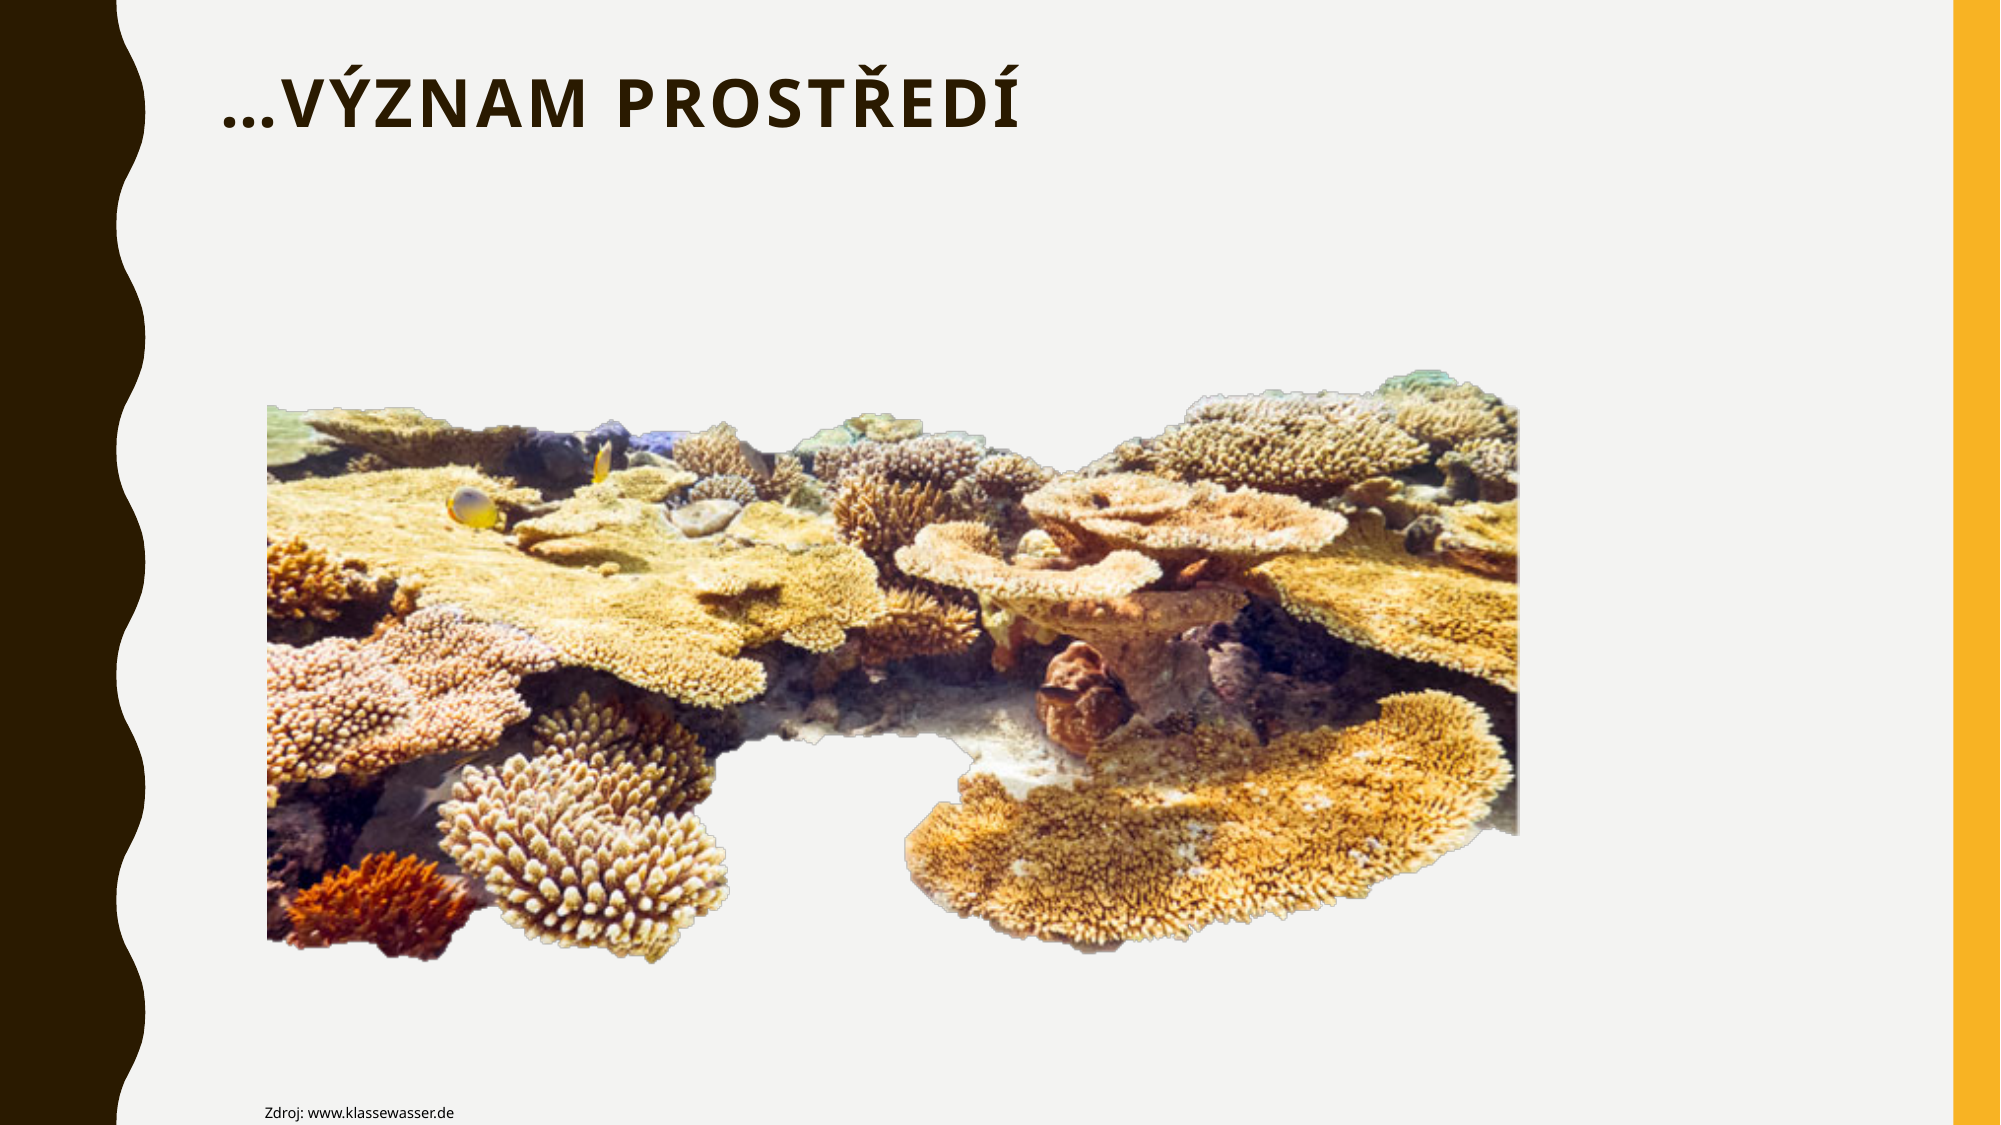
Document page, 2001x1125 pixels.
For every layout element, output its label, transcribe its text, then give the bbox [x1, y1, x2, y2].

text_box Zdroj: www.klassewasser.de [249, 1096, 723, 1125]
picture [267, 278, 1520, 976]
title …význam prostředí [205, 62, 1875, 308]
